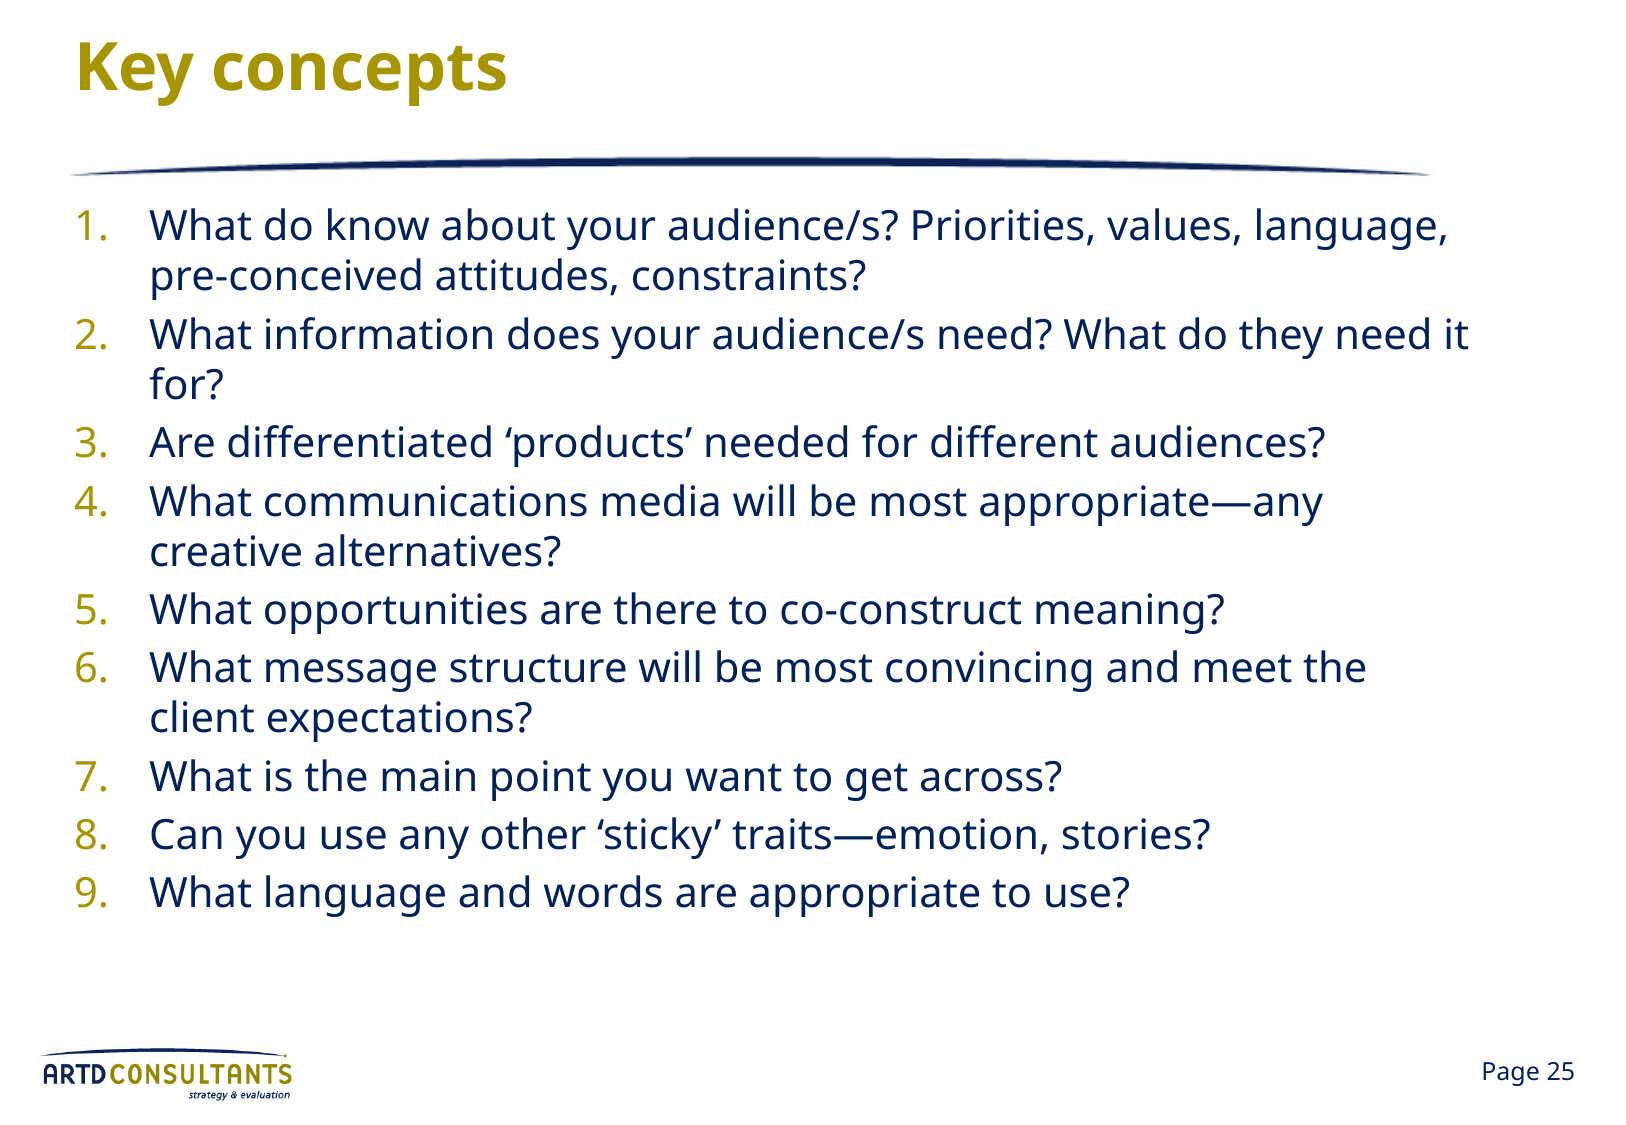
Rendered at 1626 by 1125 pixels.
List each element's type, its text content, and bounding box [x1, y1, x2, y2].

picture [27, 1042, 301, 1108]
list What do know about your audience/s? Priorities, values, language, pre-conceived attitudes, constraints? What information does your audience/s need? What do they need it for? Are differentiated ‘products’ needed for different audiences? What communications media will be most appropriate—any creative alternatives? What opportunities are there to co-construct meaning? What message structure will be most convincing and meet the client expectations? What is the main point you want to get across? Can you use any other ‘sticky’ traits—emotion, stories? What language and words are appropriate to use? [73, 198, 1482, 977]
picture [62, 152, 1446, 188]
slide_number Page 25 [1210, 1042, 1591, 1103]
title Key concepts [73, 23, 1482, 176]
